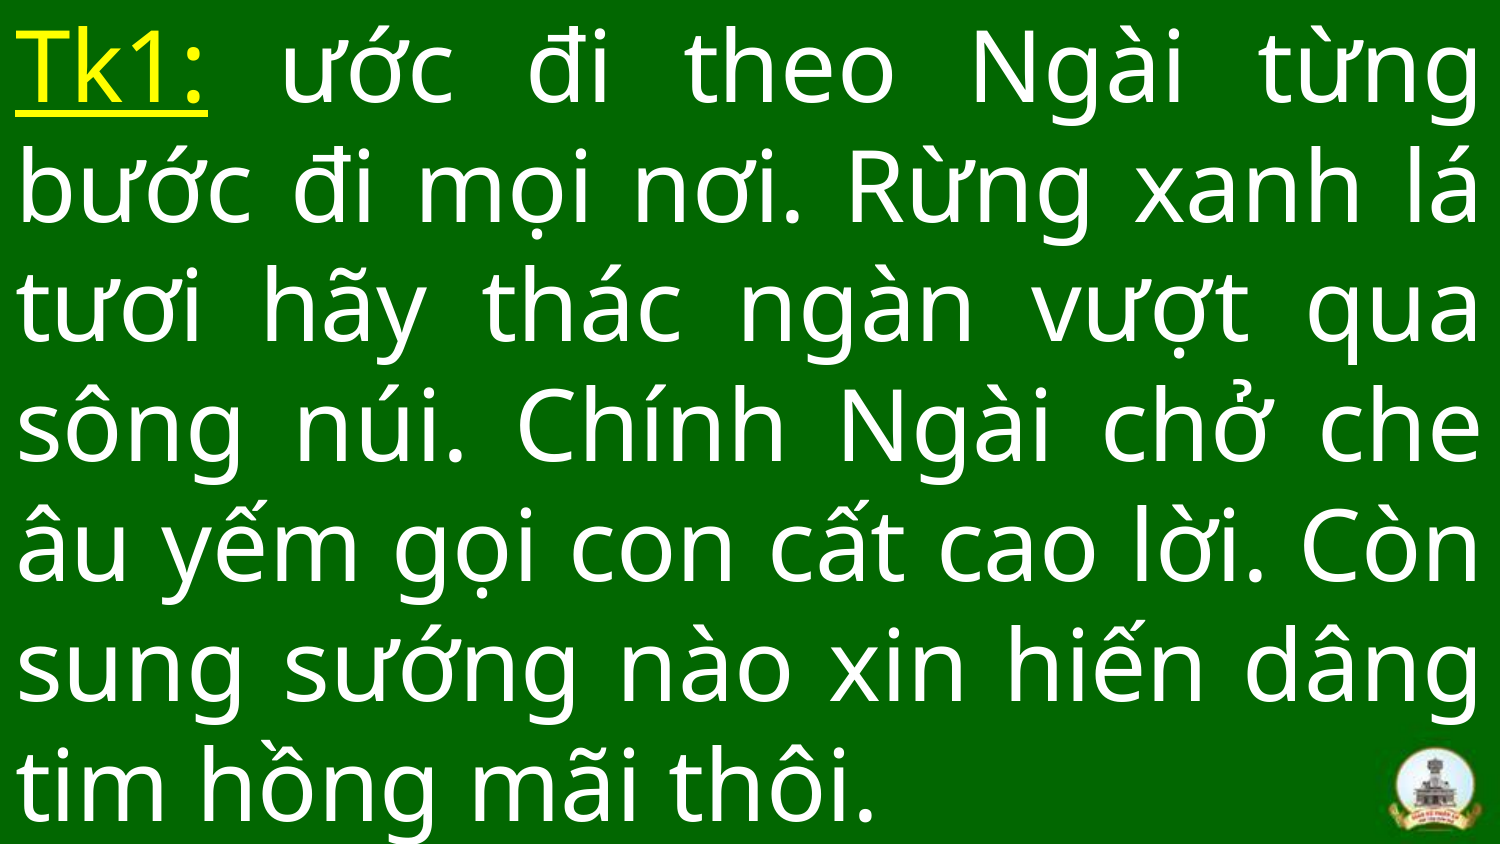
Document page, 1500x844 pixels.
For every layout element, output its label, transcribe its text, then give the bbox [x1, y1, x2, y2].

title Tk1: ước đi theo Ngài từng bước đi mọi nơi. Rừng xanh lá tươi hãy thác ngàn vượt qua sông núi. Chính Ngài chở che âu yếm gọi con cất cao lời. Còn sung sướng nào xin hiến dâng tim hồng mãi thôi. [0, 0, 1500, 844]
